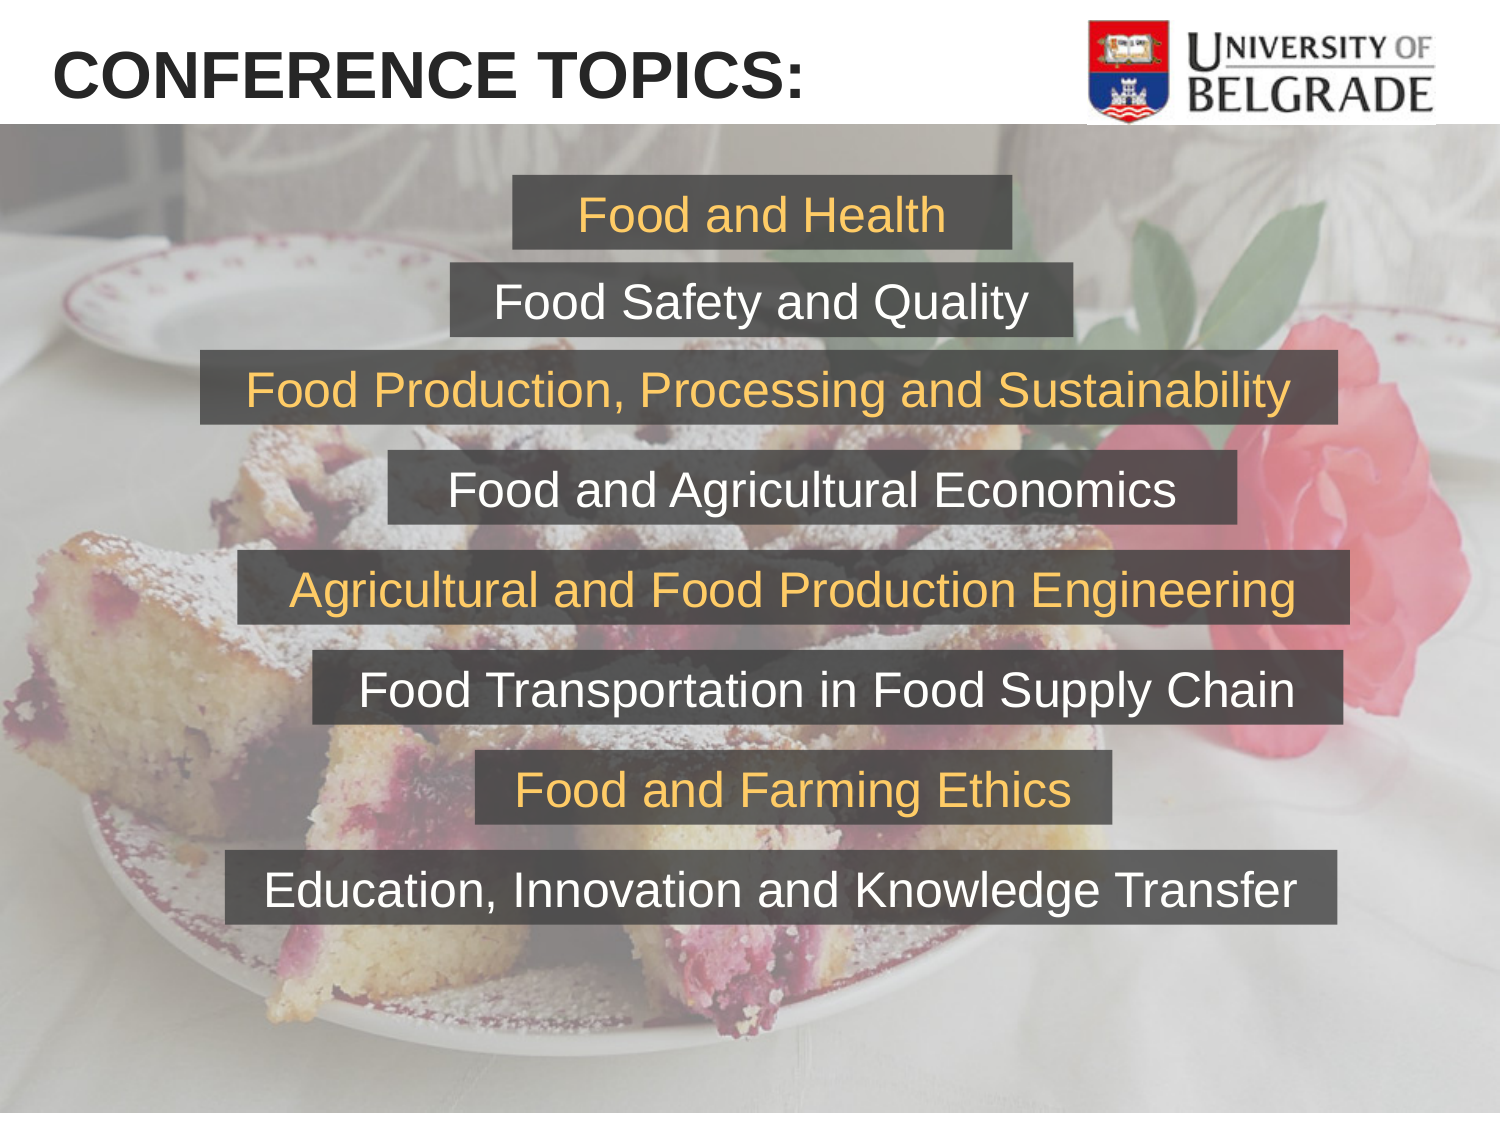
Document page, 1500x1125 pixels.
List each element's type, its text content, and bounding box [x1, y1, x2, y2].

picture [0, 20, 1500, 1113]
text_box CONFERENCE TOPICS: [37, 24, 825, 120]
